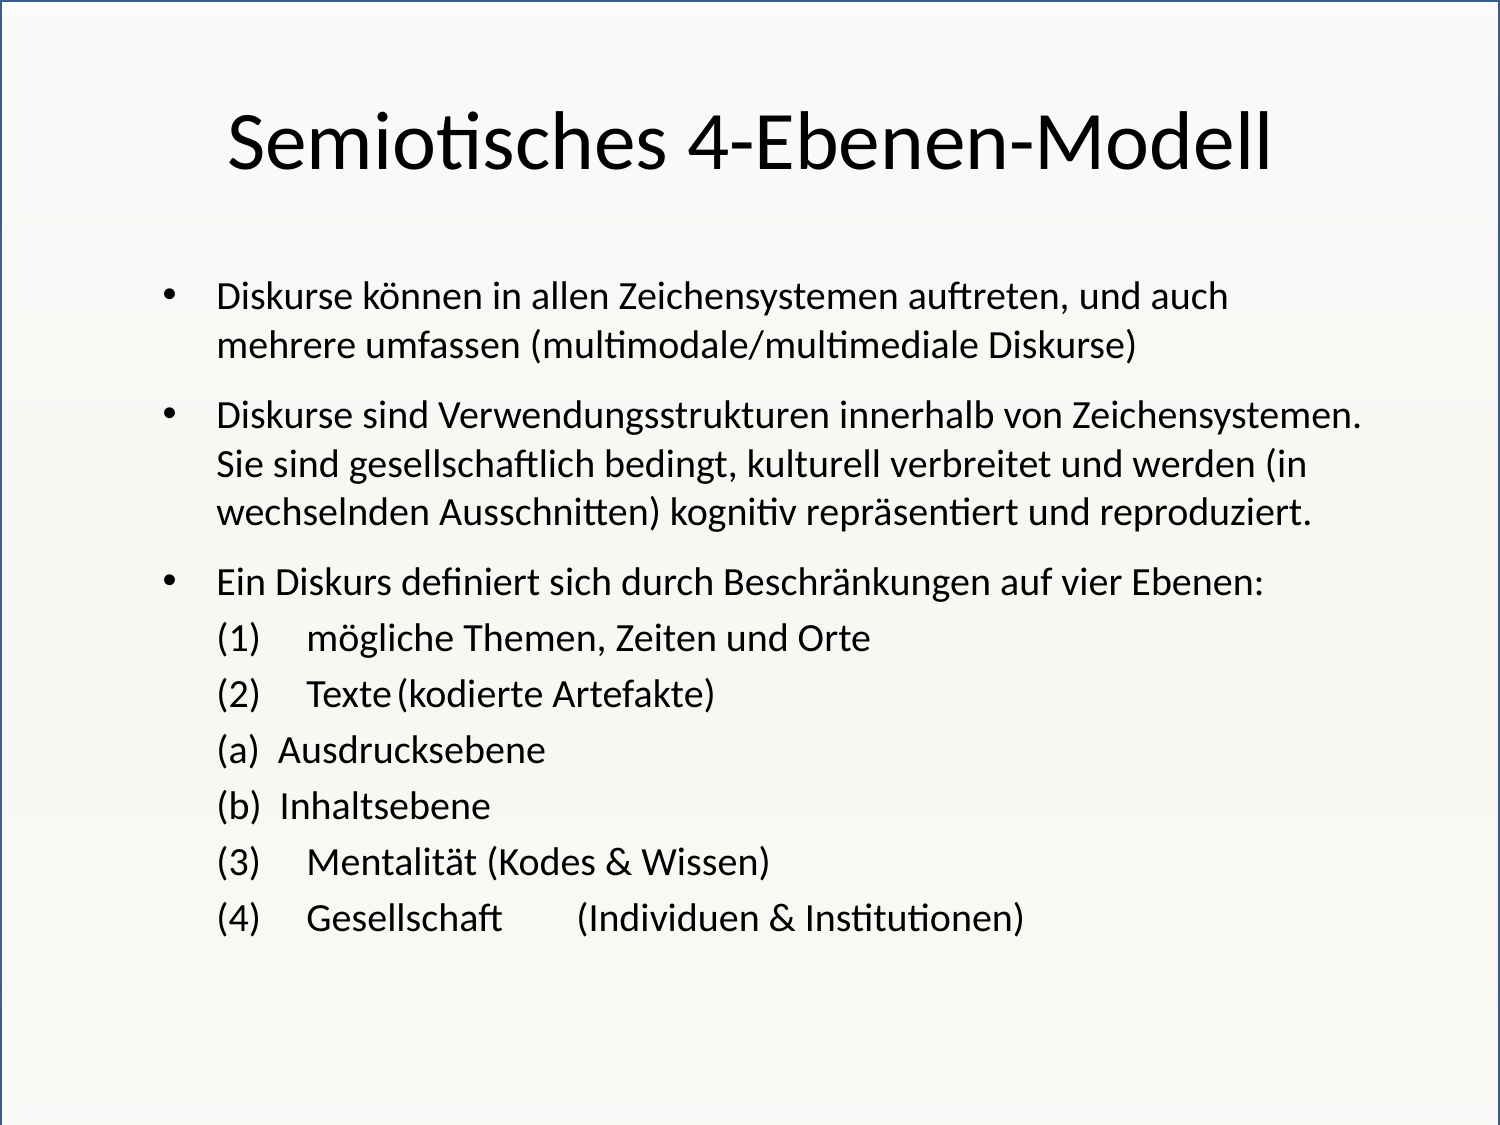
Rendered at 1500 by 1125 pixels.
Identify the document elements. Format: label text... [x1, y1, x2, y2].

list Diskurse können in allen Zeichensystemen auftreten, und auch mehrere umfassen (multimodale/multimediale Diskurse) Diskurse sind Verwendungsstrukturen innerhalb von Zeichensystemen. Sie sind gesellschaftlich bedingt, kulturell verbreitet und werden (in wechselnden Ausschnitten) kognitiv repräsentiert und reproduziert. Ein Diskurs definiert sich durch Beschränkungen auf vier Ebenen: (1) mögliche Themen, Zeiten und Orte (2) Texte (kodierte Artefakte) (a) Ausdrucksebene (b) Inhaltsebene (3) Mentalität (Kodes & Wissen) (4) Gesellschaft (Individuen & Institutionen) [147, 262, 1388, 1005]
text_box [0, 0, 1500, 1125]
title Semiotisches 4-Ebenen-Modell [171, 42, 1331, 231]
